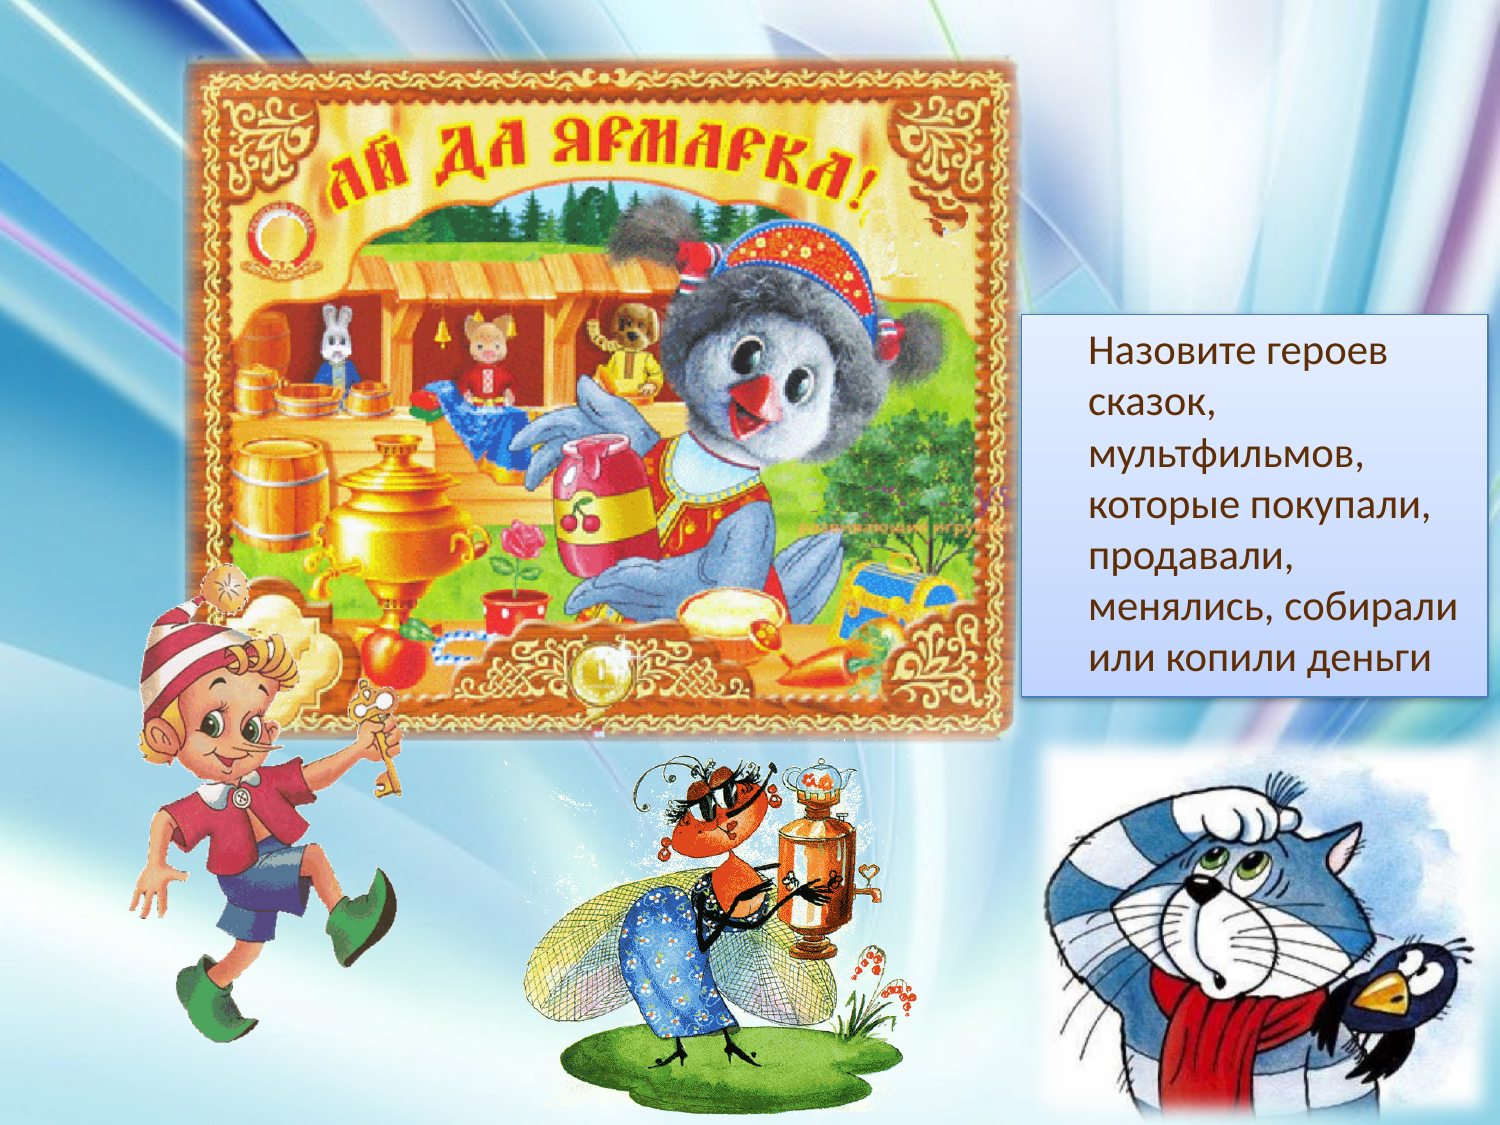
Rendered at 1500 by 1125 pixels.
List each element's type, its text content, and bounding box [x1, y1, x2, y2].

list Назовите героев сказок, мультфильмов, которые покупали, продавали, менялись, собирали или копили деньги [1093, 314, 1489, 698]
picture [0, 0, 1500, 1125]
